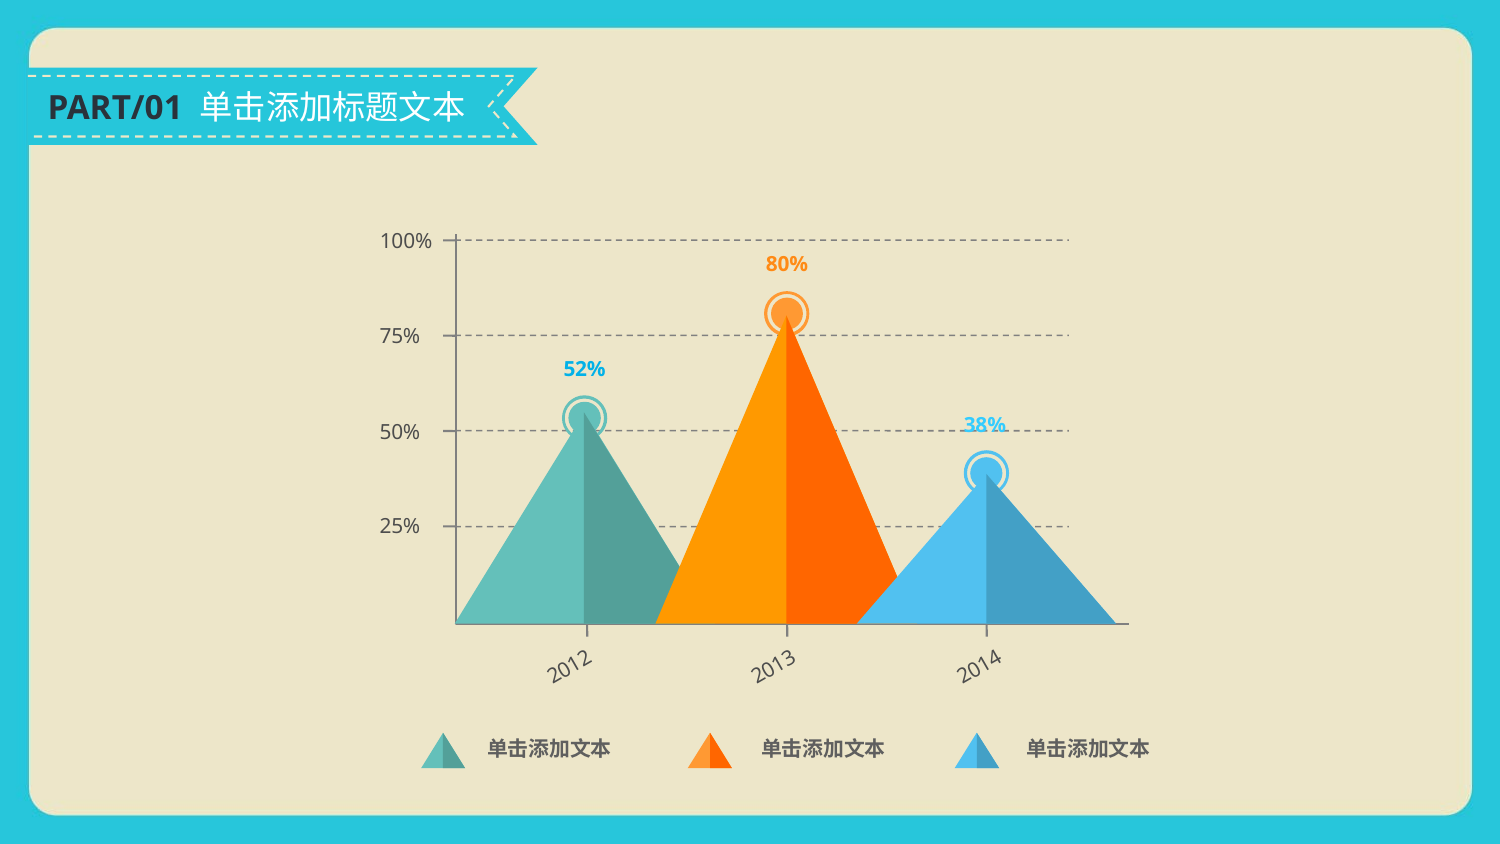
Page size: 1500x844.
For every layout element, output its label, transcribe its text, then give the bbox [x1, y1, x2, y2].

text_box 2014 [935, 645, 1022, 703]
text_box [420, 732, 466, 769]
text_box 100% [365, 220, 448, 261]
text_box 单击添加文本 [1011, 728, 1166, 769]
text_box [856, 473, 1117, 624]
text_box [561, 395, 608, 410]
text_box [763, 290, 810, 313]
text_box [442, 234, 1130, 637]
text_box 2012 [525, 645, 612, 703]
text_box 2013 [729, 645, 817, 703]
picture [0, 0, 1500, 844]
text_box 单击添加文本 [472, 728, 627, 769]
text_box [954, 732, 1000, 769]
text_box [27, 67, 538, 146]
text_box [963, 449, 1010, 472]
text_box 25% [364, 504, 436, 545]
text_box 50% [364, 411, 436, 451]
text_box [454, 411, 650, 624]
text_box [687, 732, 733, 769]
text_box 单击添加文本 [746, 728, 901, 769]
text_box 75% [364, 315, 436, 355]
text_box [655, 315, 918, 624]
